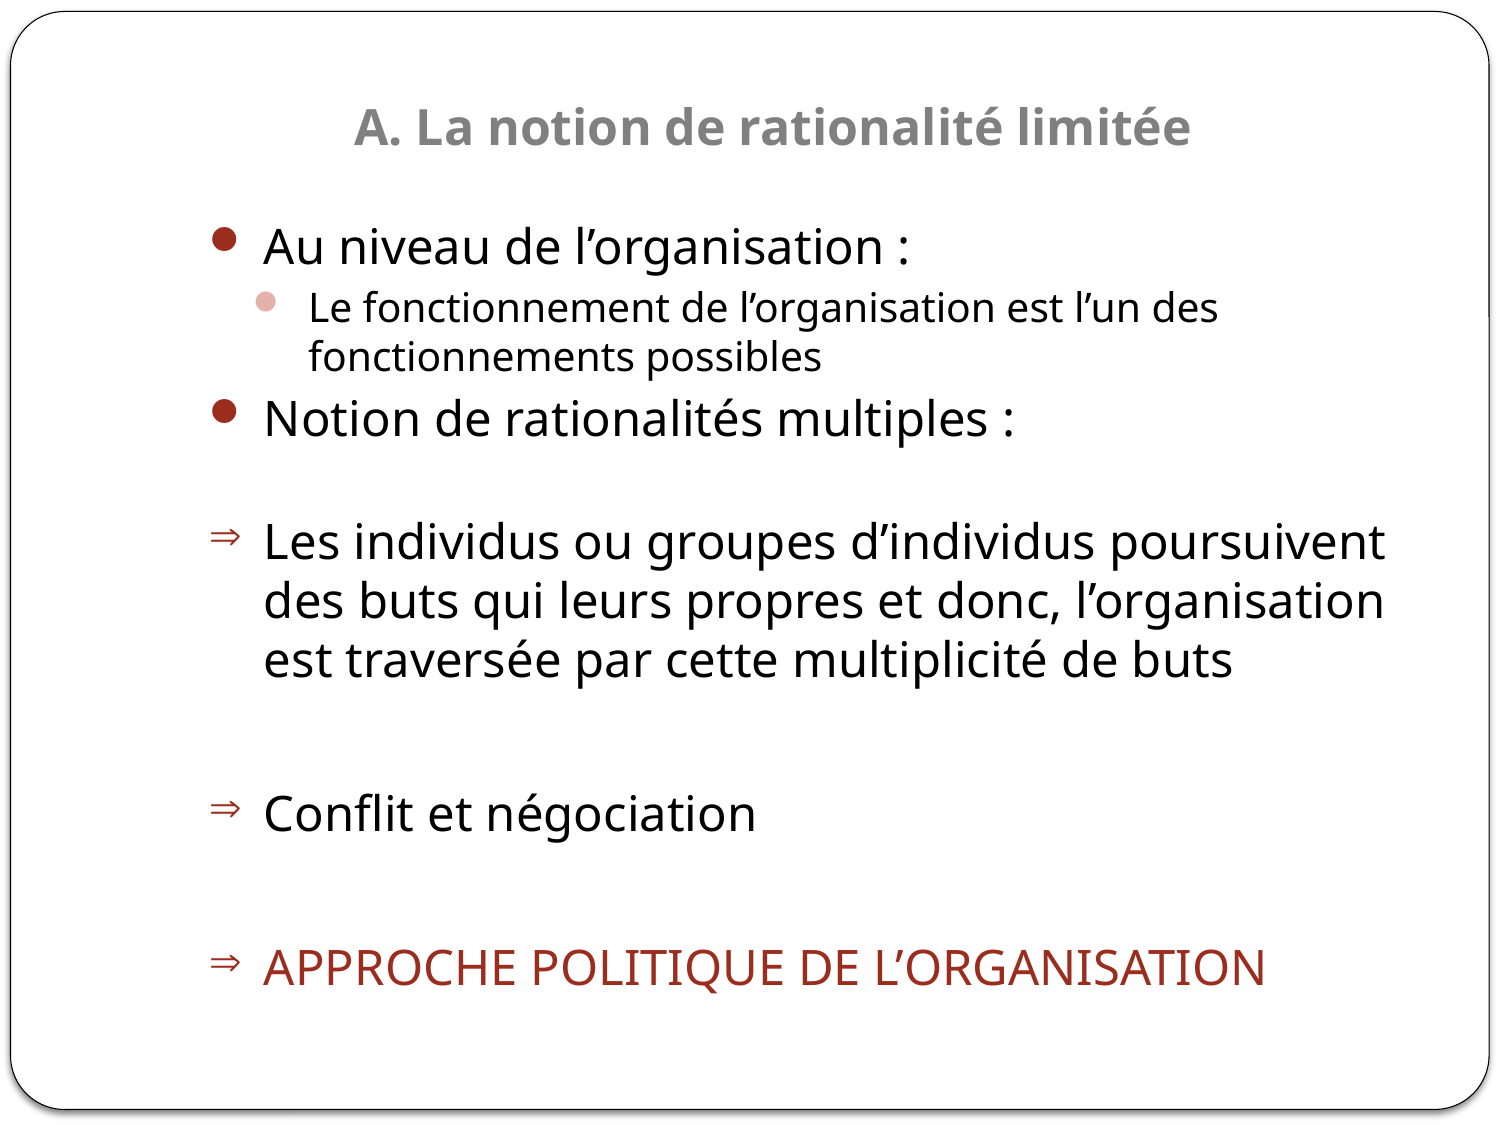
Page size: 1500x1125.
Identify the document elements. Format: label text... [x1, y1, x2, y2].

title A. La notion de rationalité limitée [135, 54, 1411, 171]
list Au niveau de l’organisation : Le fonctionnement de l’organisation est l’un des fonctionnements possibles Notion de rationalités multiples : Les individus ou groupes d’individus poursuivent des buts qui leurs propres et donc, l’organisation est traversée par cette multiplicité de buts Conflit et négociation APPROCHE POLITIQUE DE L’ORGANISATION [150, 208, 1425, 1059]
